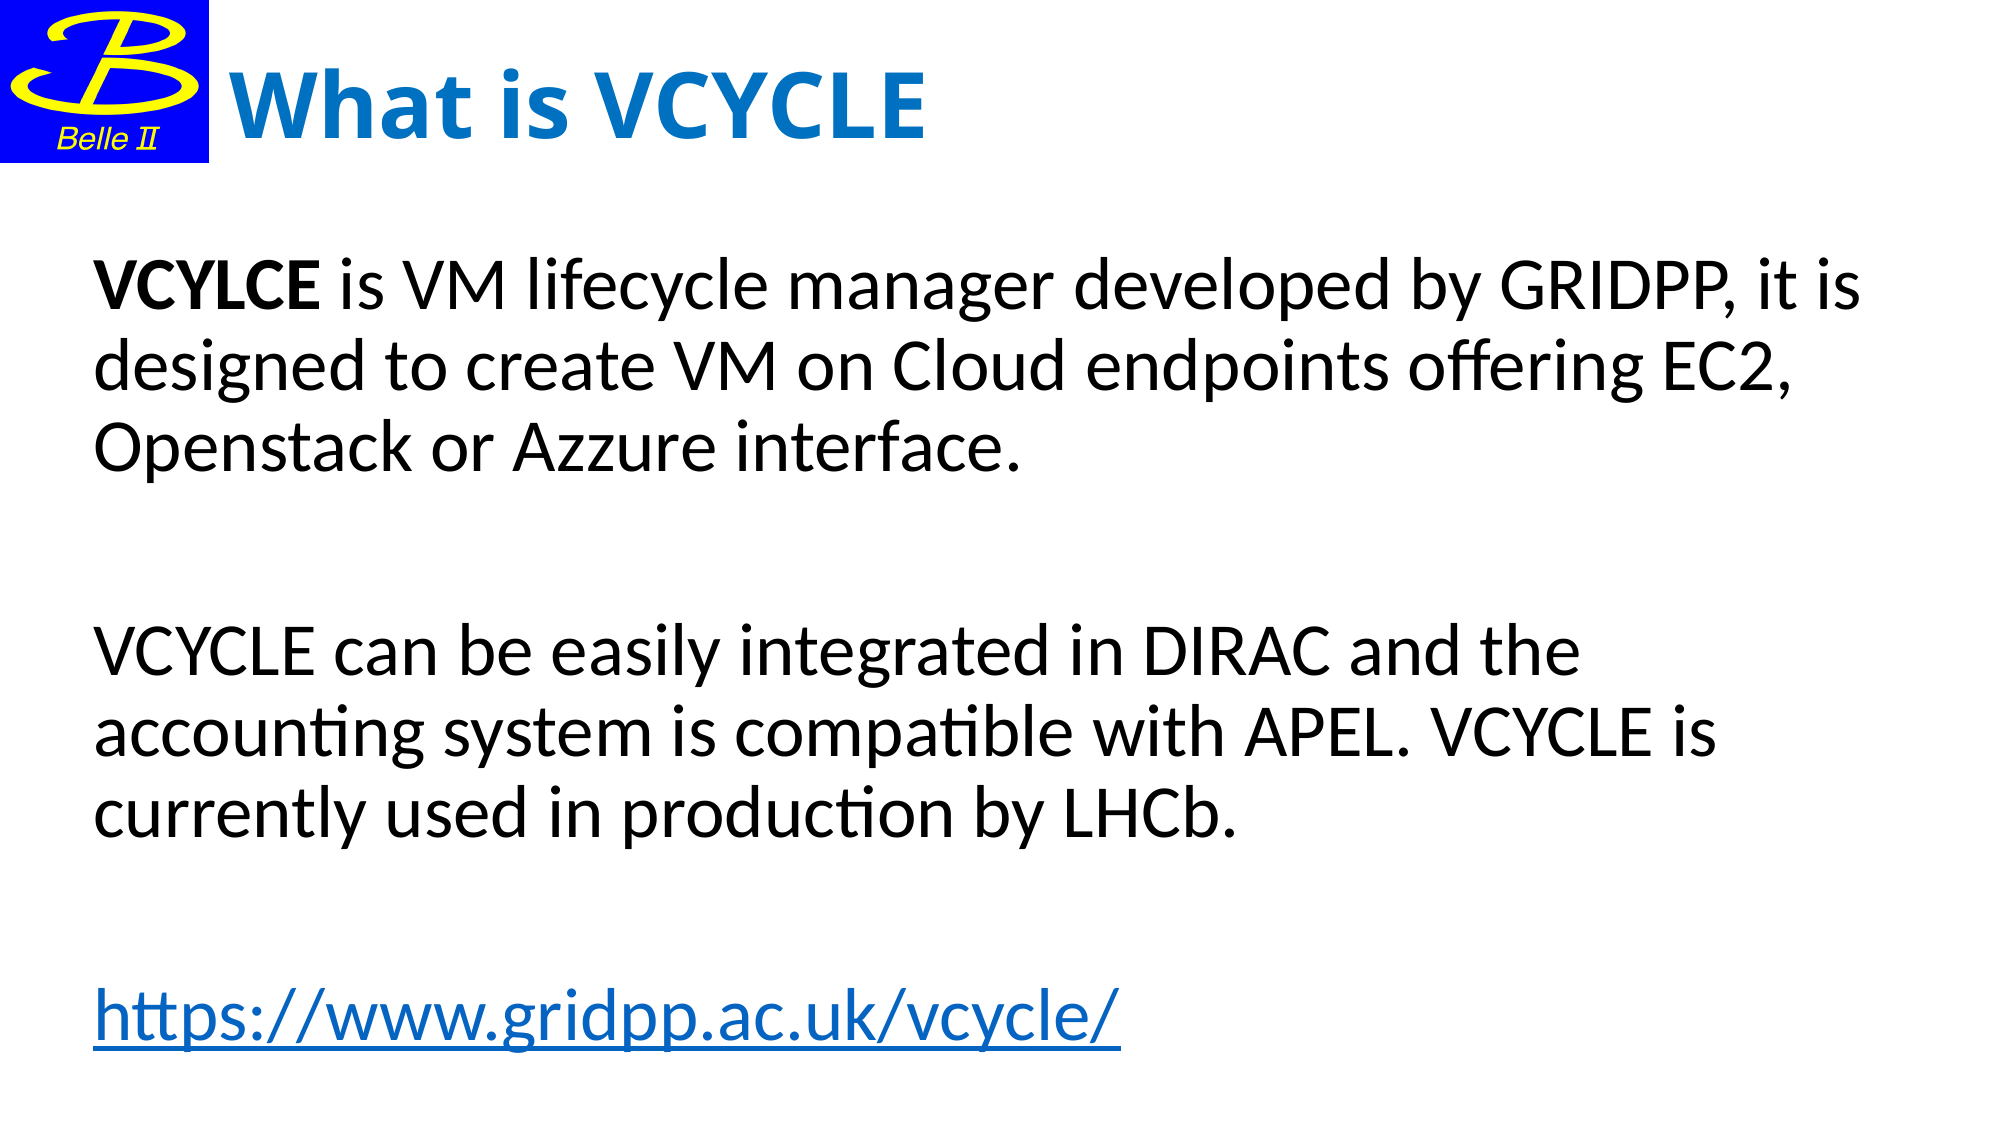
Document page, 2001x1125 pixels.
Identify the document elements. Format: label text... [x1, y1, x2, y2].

title What is VCYCLE [214, 0, 1940, 218]
picture [0, 0, 209, 163]
list VCYLCE is VM lifecycle manager developed by GRIDPP, it is designed to create VM on Cloud endpoints offering EC2, Openstack or Azzure interface. VCYCLE can be easily integrated in DIRAC and the accounting system is compatible with APEL. VCYCLE is currently used in production by LHCb. https://www.gridpp.ac.uk/vcycle/ [78, 237, 1922, 1104]
